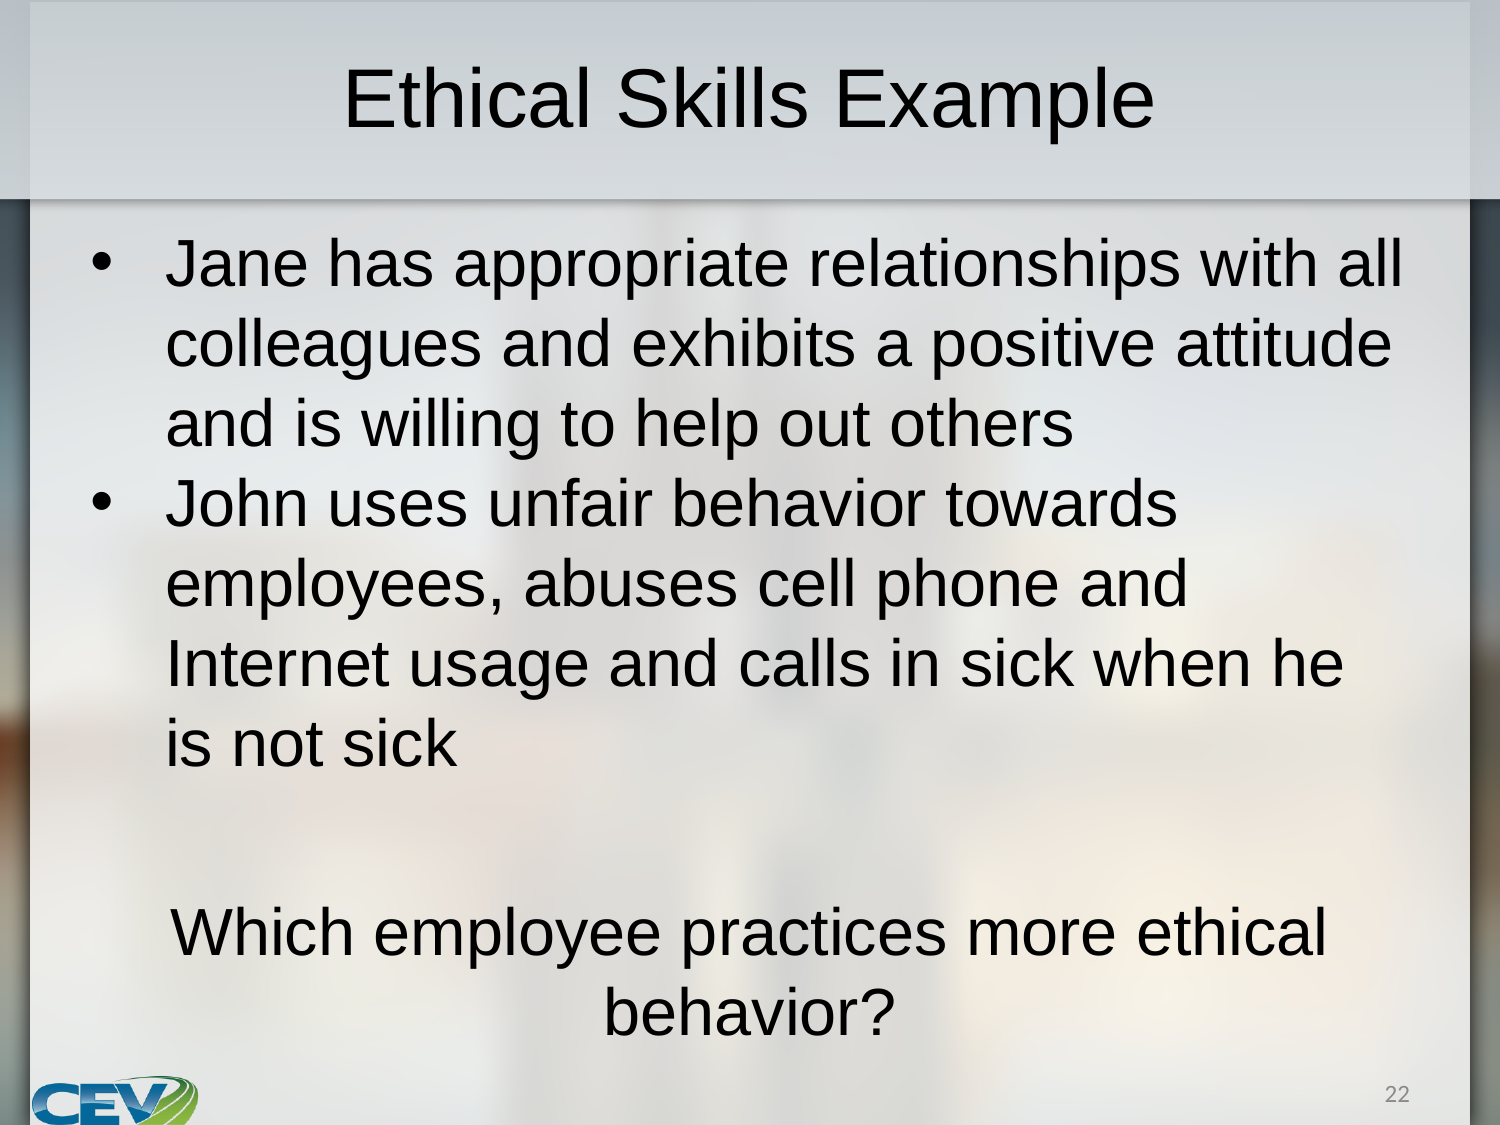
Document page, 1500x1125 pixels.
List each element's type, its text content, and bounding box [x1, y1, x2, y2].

picture [0, 0, 1500, 1125]
title Ethical Skills Example [75, 0, 1425, 188]
slide_number 22 [1074, 1062, 1425, 1123]
list Jane has appropriate relationships with all colleagues and exhibits a positive attitude and is willing to help out others John uses unfair behavior towards employees, abuses cell phone and Internet usage and calls in sick when he is not sick Which employee practices more ethical behavior? [75, 212, 1425, 1060]
